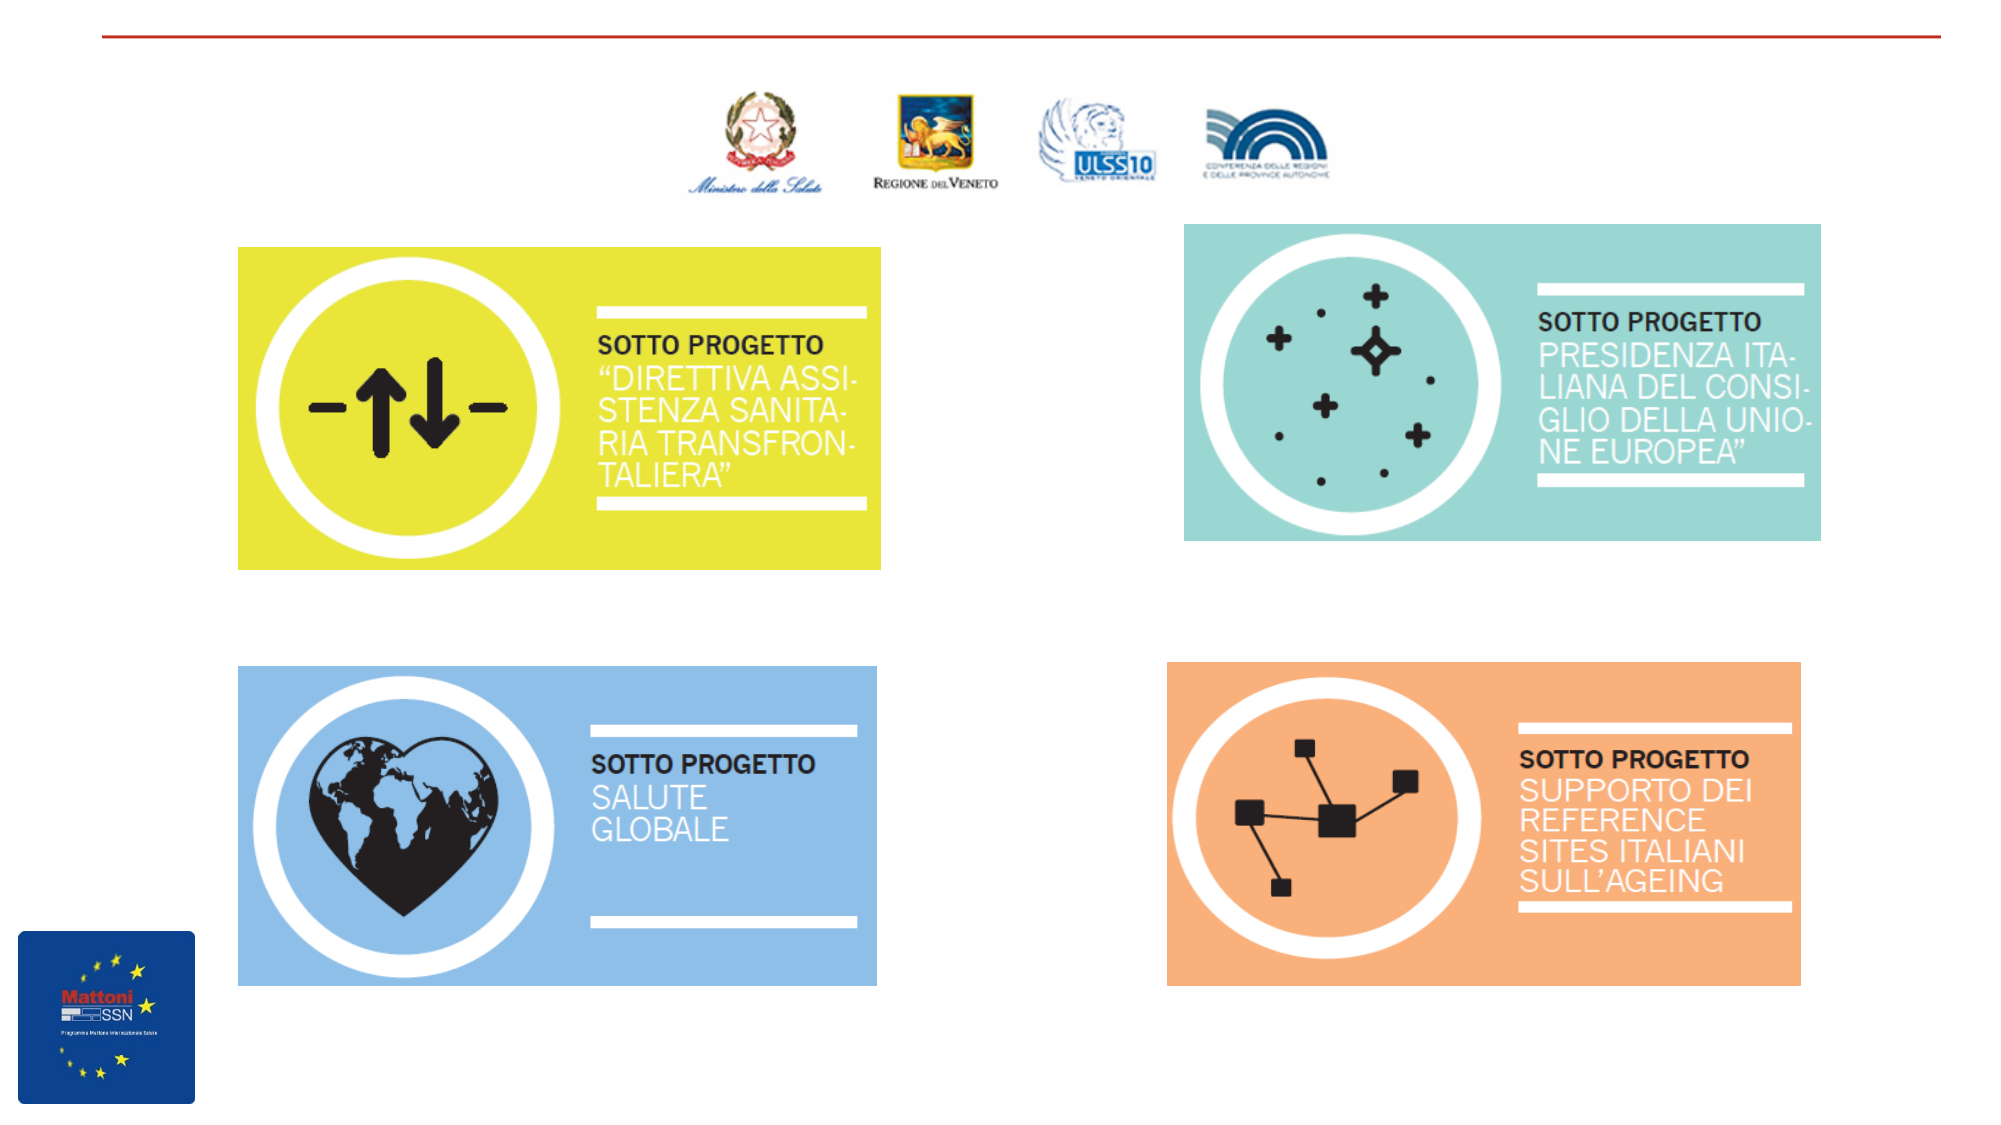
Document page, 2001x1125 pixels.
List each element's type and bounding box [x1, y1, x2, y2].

picture [1184, 224, 1821, 541]
picture [18, 931, 195, 1104]
picture [102, 24, 1941, 219]
picture [238, 247, 881, 570]
picture [238, 666, 877, 986]
picture [1167, 662, 1801, 986]
